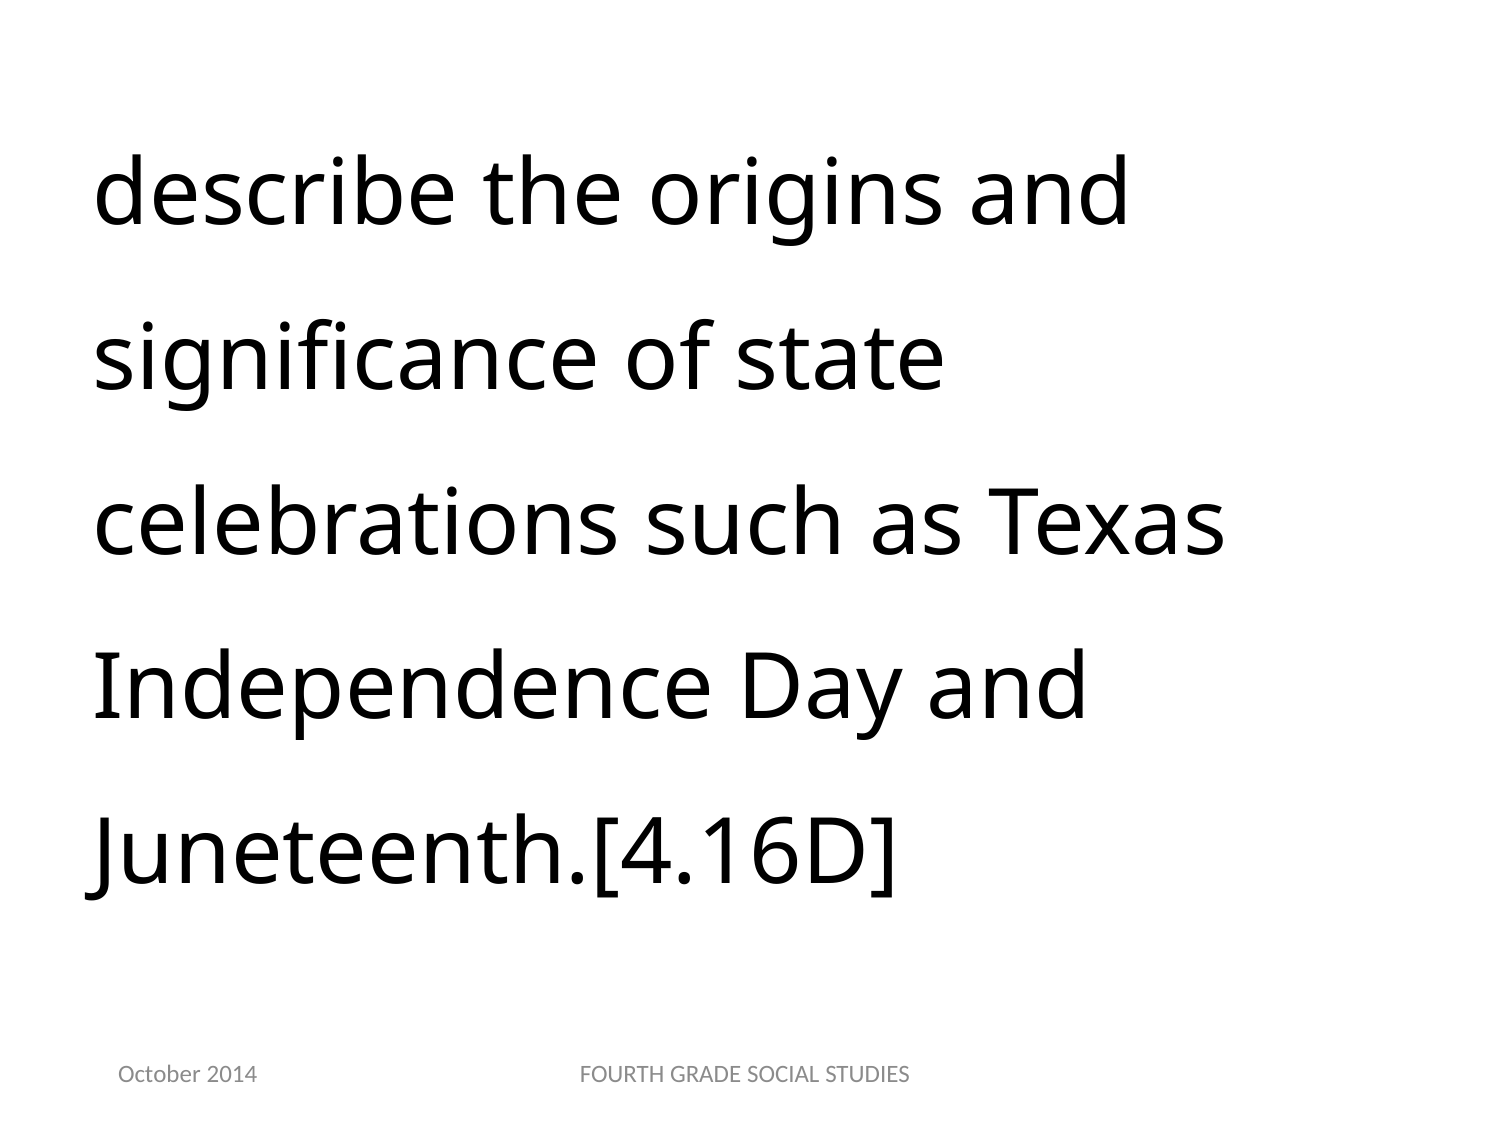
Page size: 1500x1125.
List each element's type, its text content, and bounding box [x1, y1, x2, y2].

footer FOURTH GRADE SOCIAL STUDIES [492, 1042, 999, 1103]
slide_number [103, 1042, 441, 1103]
subtitle describe the origins and significance of state celebrations such as Texas Independence Day and Juneteenth.[4.16D] [78, 70, 1429, 1014]
